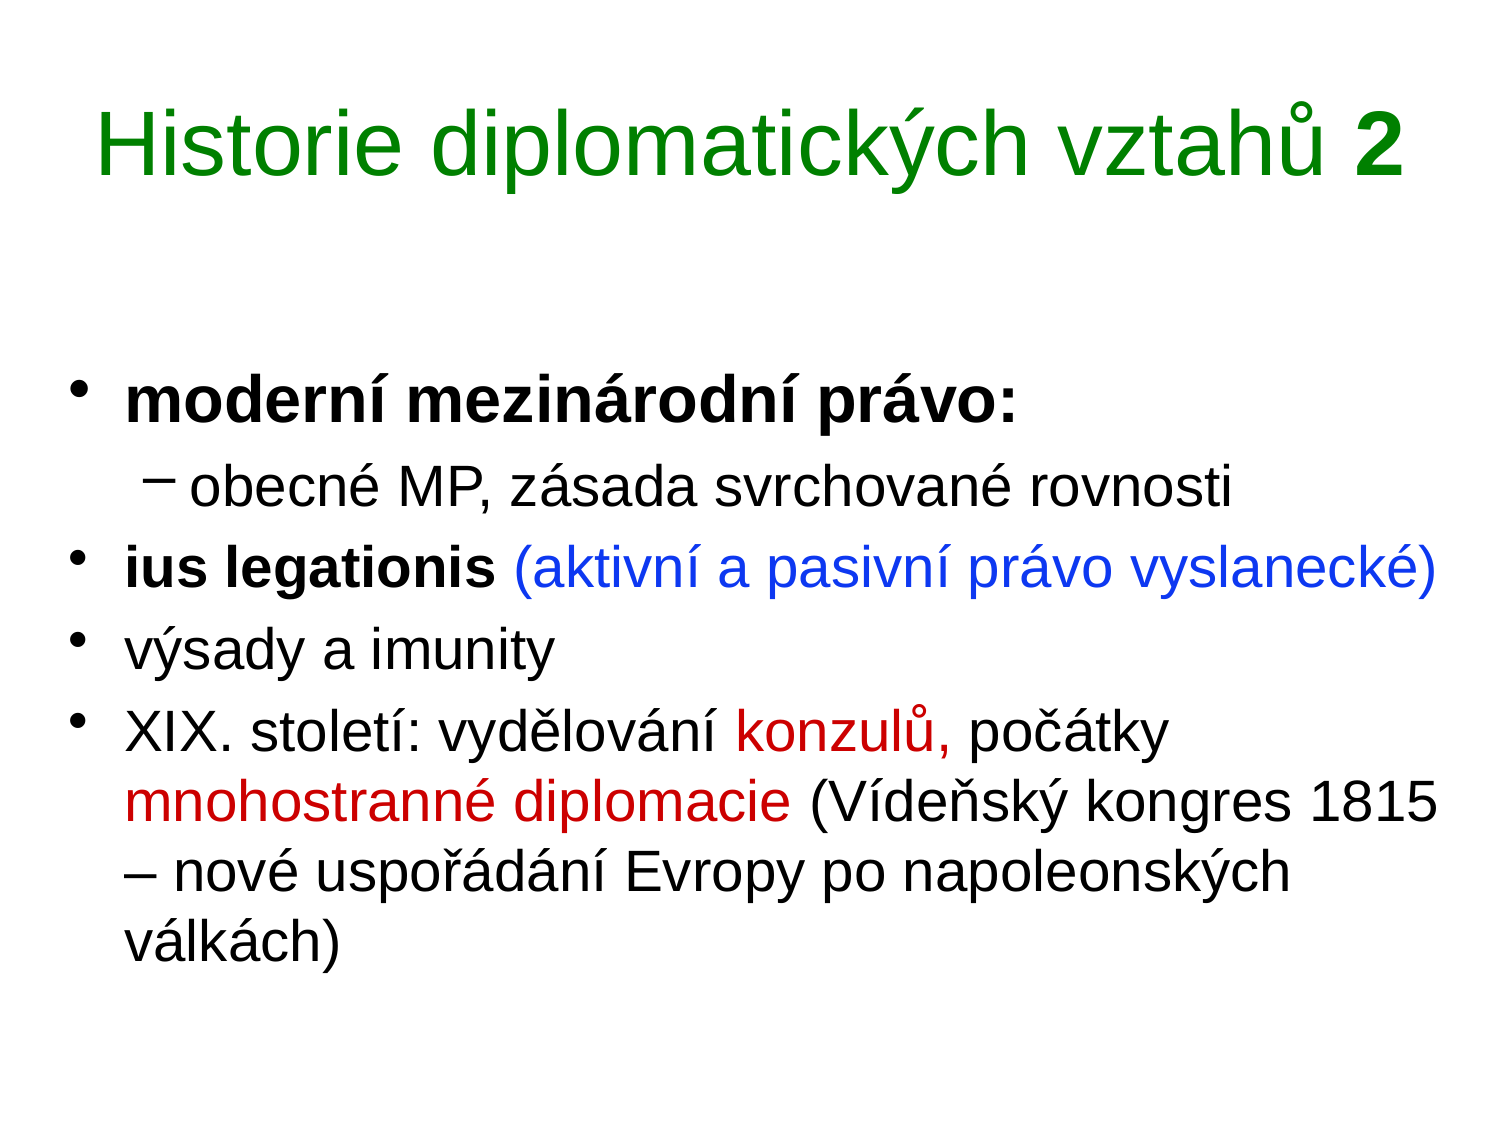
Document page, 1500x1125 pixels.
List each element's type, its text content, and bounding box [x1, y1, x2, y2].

list moderní mezinárodní právo: obecné MP, zásada svrchované rovnosti ius legationis (aktivní a pasivní právo vyslanecké) výsady a imunity XIX. století: vydělování konzulů, počátky mnohostranné diplomacie (Vídeňský kongres 1815 – nové uspořádání Evropy po napoleonských válkách) [53, 255, 1459, 1024]
title Historie diplomatických vztahů 2 [75, 45, 1425, 233]
